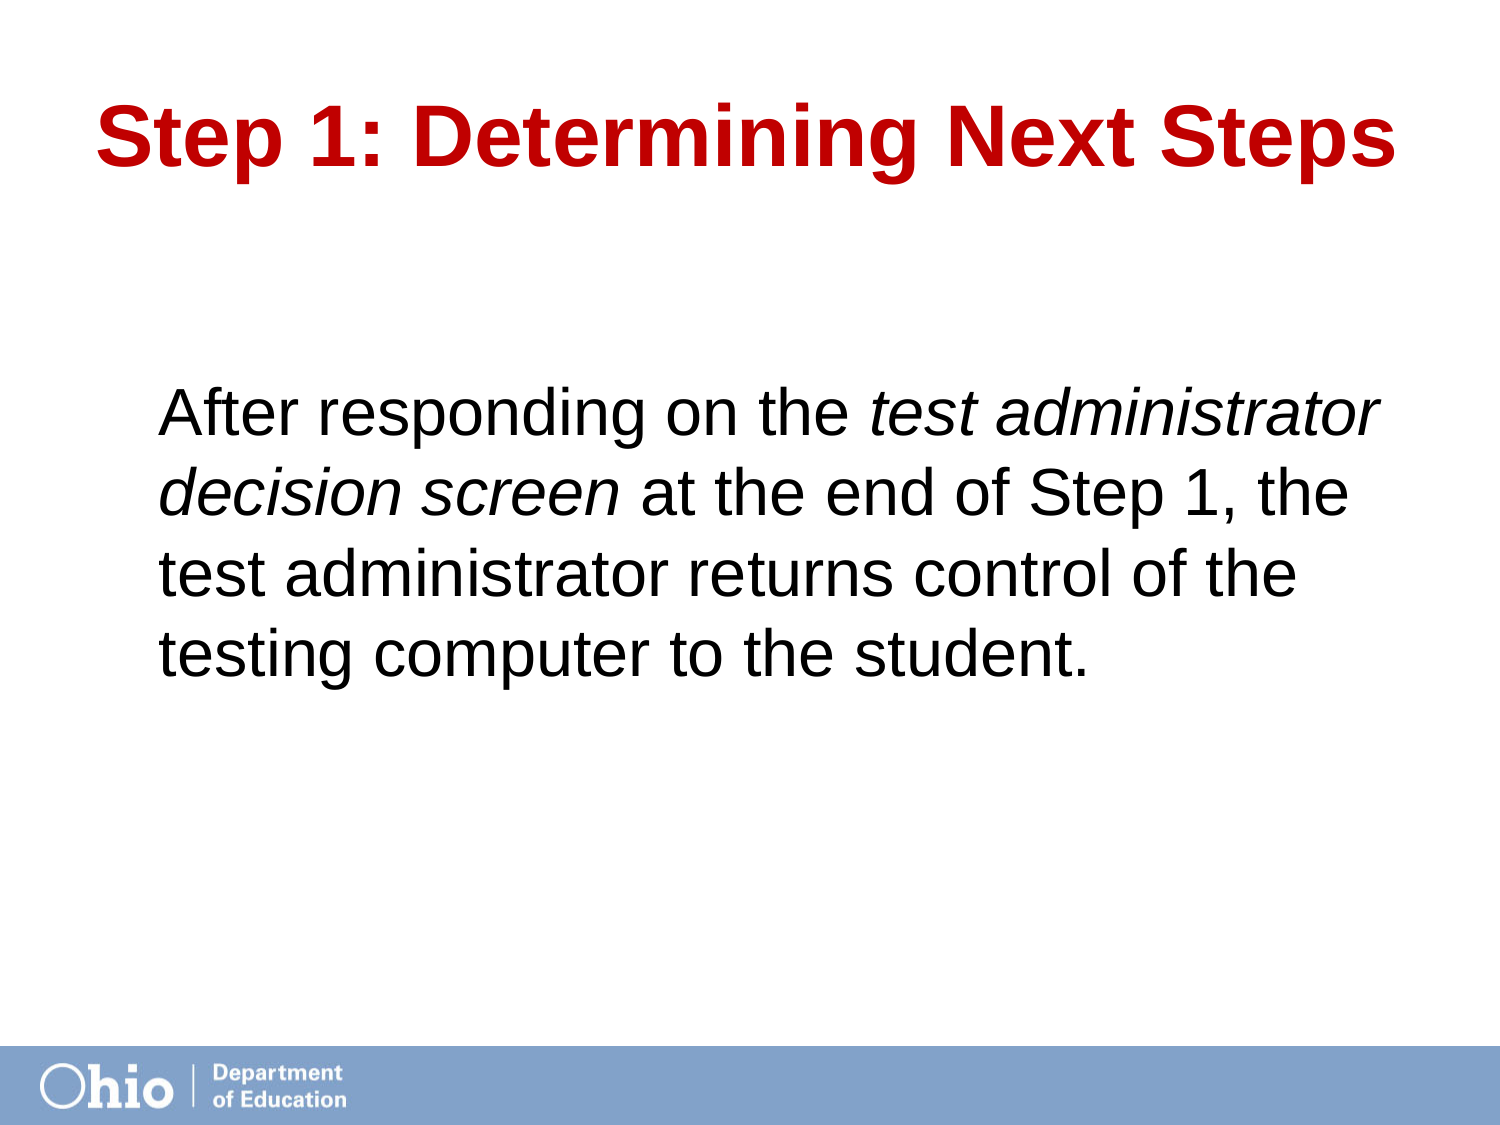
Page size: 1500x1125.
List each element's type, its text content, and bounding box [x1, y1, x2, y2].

list After responding on the test administrator decision screen at the end of Step 1, the test administrator returns control of the testing computer to the student. [156, 369, 1461, 776]
picture [0, 1046, 1500, 1125]
title Step 1: Determining Next Steps [68, 79, 1426, 186]
